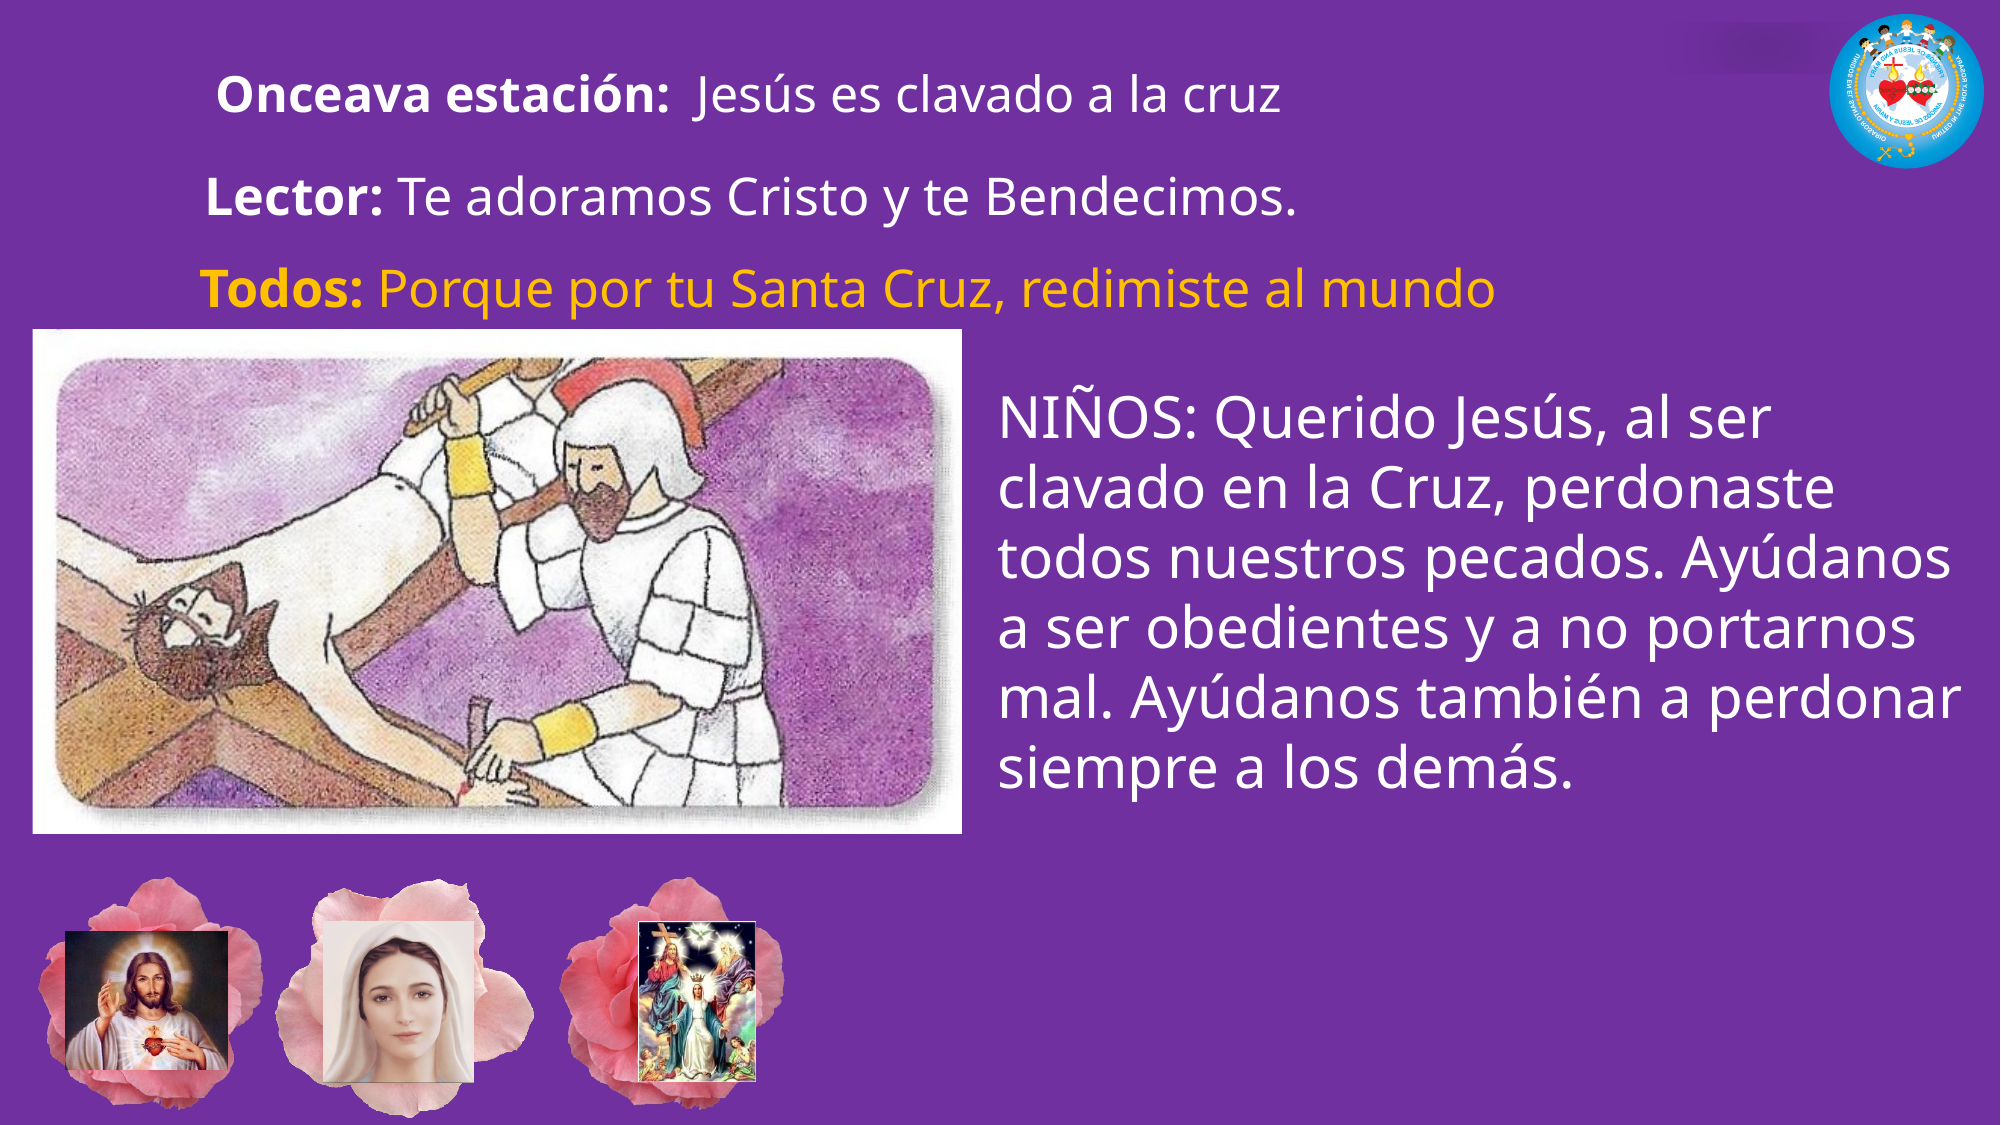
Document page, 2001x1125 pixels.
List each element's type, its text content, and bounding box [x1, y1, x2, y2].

picture [32, 329, 962, 834]
text_box NIÑOS: Querido Jesús, al ser clavado en la Cruz, perdonaste todos nuestros pecados. Ayúdanos a ser obedientes y a no portarnos mal. Ayúdanos también a perdonar siempre a los demás. [982, 372, 2000, 808]
text_box Todos: Porque por tu Santa Cruz, redimiste al mundo [184, 247, 1616, 325]
picture [553, 871, 793, 1111]
picture [32, 871, 272, 1111]
picture [275, 879, 534, 1118]
text_box Lector: Te adoramos Cristo y te Bendecimos. [189, 155, 1832, 233]
picture [1846, 21, 1968, 156]
text_box Onceava estación: Jesús es clavado a la cruz [200, 55, 1510, 130]
